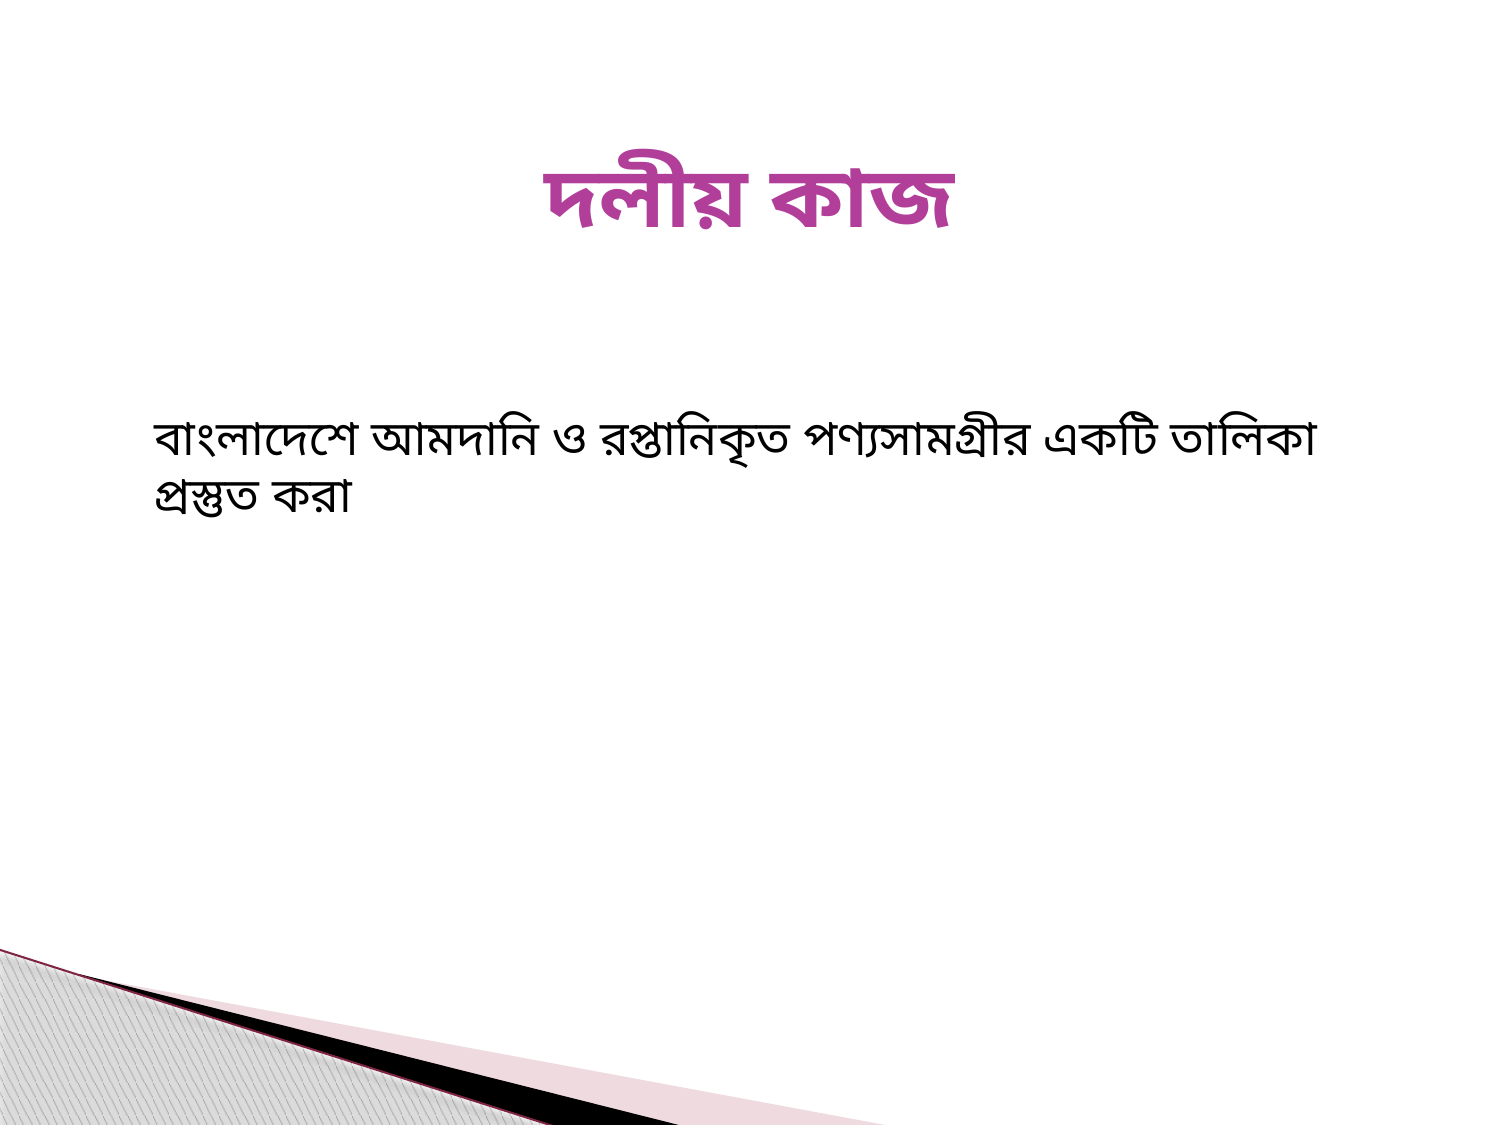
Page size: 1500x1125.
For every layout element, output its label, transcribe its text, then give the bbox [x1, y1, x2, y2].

list বাংলাদেশে আমদানি ও রপ্তানিকৃত পণ্যসামগ্রীর একটি তালিকা প্রস্তুত করা [75, 399, 1425, 588]
title দলীয় কাজ [75, 99, 1425, 288]
